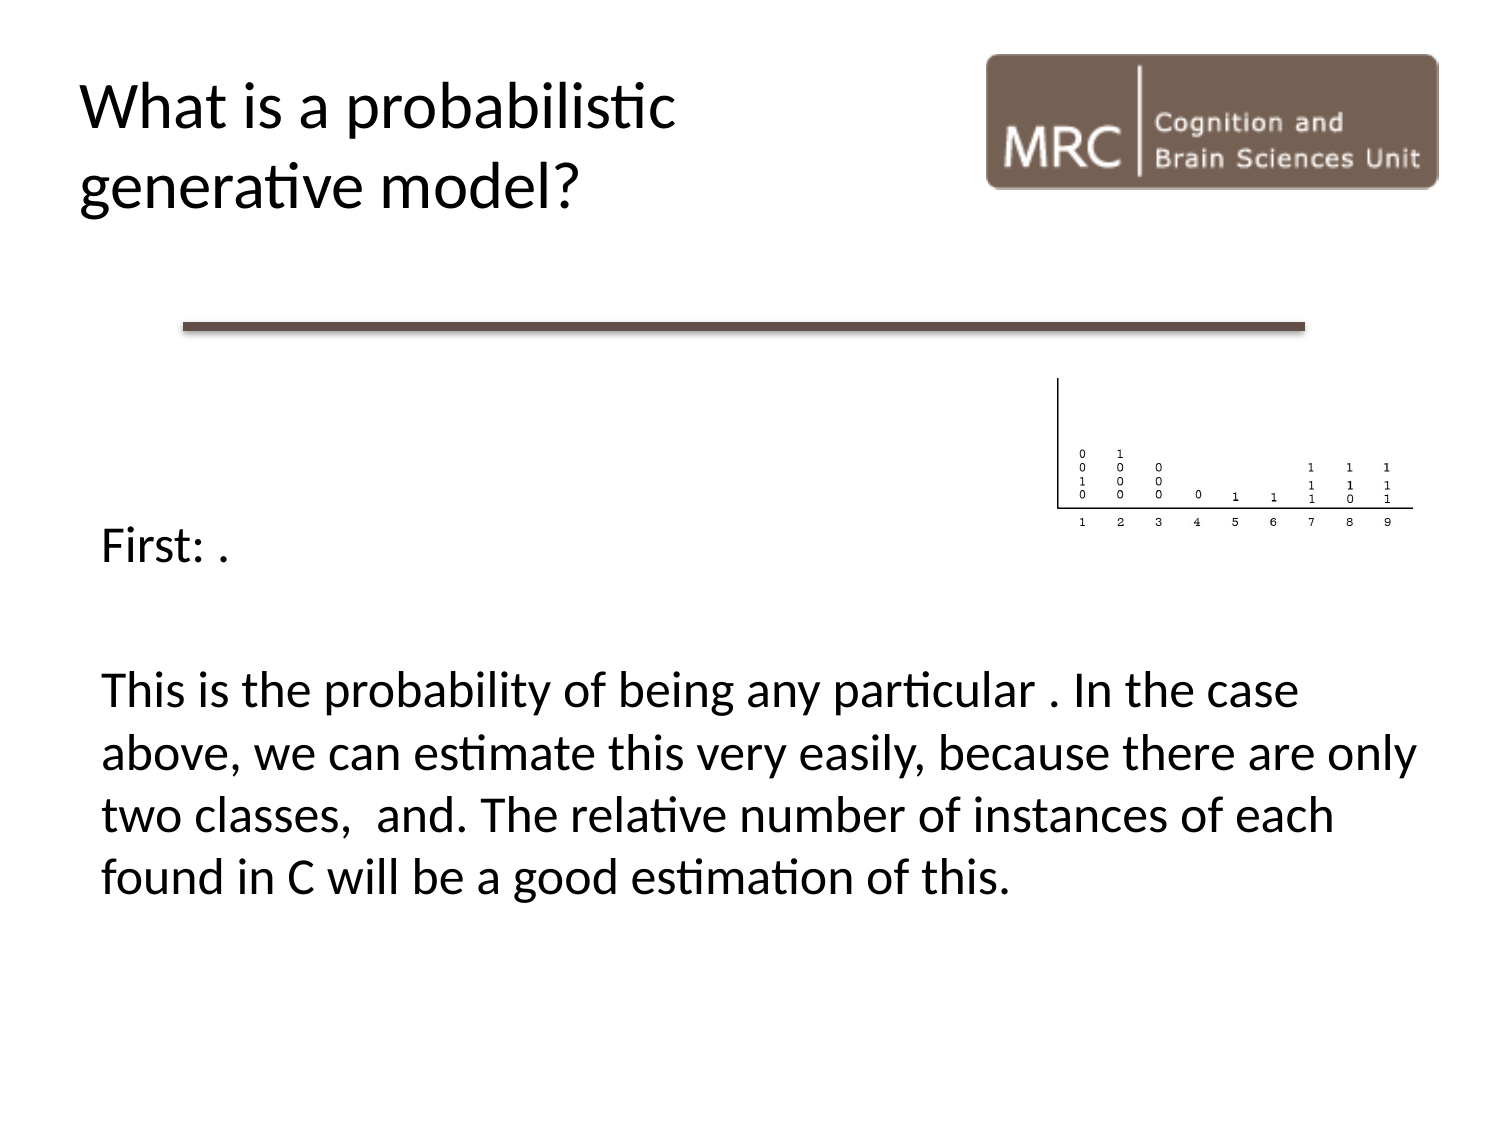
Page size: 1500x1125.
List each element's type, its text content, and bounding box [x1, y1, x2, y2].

text_box What is a probabilistic generative model? [64, 54, 845, 230]
picture [985, 54, 1439, 191]
picture [1016, 361, 1439, 545]
